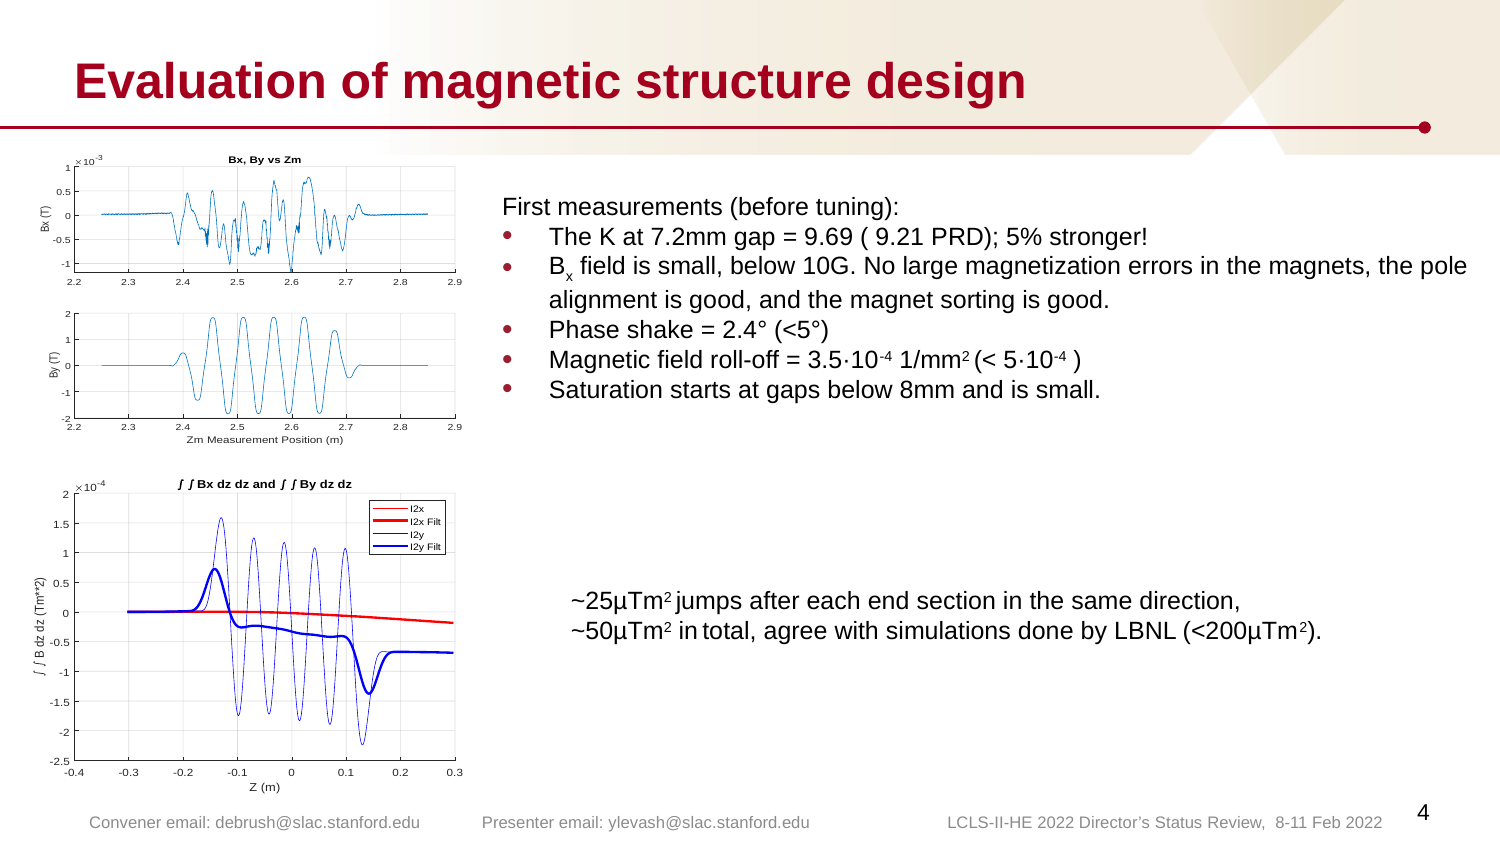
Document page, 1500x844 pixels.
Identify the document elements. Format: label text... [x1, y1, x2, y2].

picture [10, 0, 1500, 452]
footer Convener email: debrush@slac.stanford.edu Presenter email: ylevash@slac.stanford.edu LCLS-II-HE 2022 Director’s Status Review, 8-11 Feb 2022​ [73, 799, 1404, 844]
list First measurements (before tuning): The K at 7.2mm gap = 9.69 ( 9.21 PRD); 5% stronger! Bx field is small, below 10G. No large magnetization errors in the magnets, the pole alignment is good, and the magnet sorting is good. Phase shake = 2.4° (<5°) Magnetic field roll-off = 3.5·10-4 1/mm2 (< 5·10-4 ) Saturation starts at gaps below 8mm and is small. [500, 189, 1475, 665]
picture [10, 468, 501, 796]
title Evaluation of magnetic structure design [74, 15, 1404, 109]
text_box ~25µTm2 jumps after each end section in the same direction, ~50µTm2 in total, agree with simulations done by LBNL (<200µTm2). [556, 577, 1363, 653]
slide_number 4 [1405, 777, 1458, 844]
